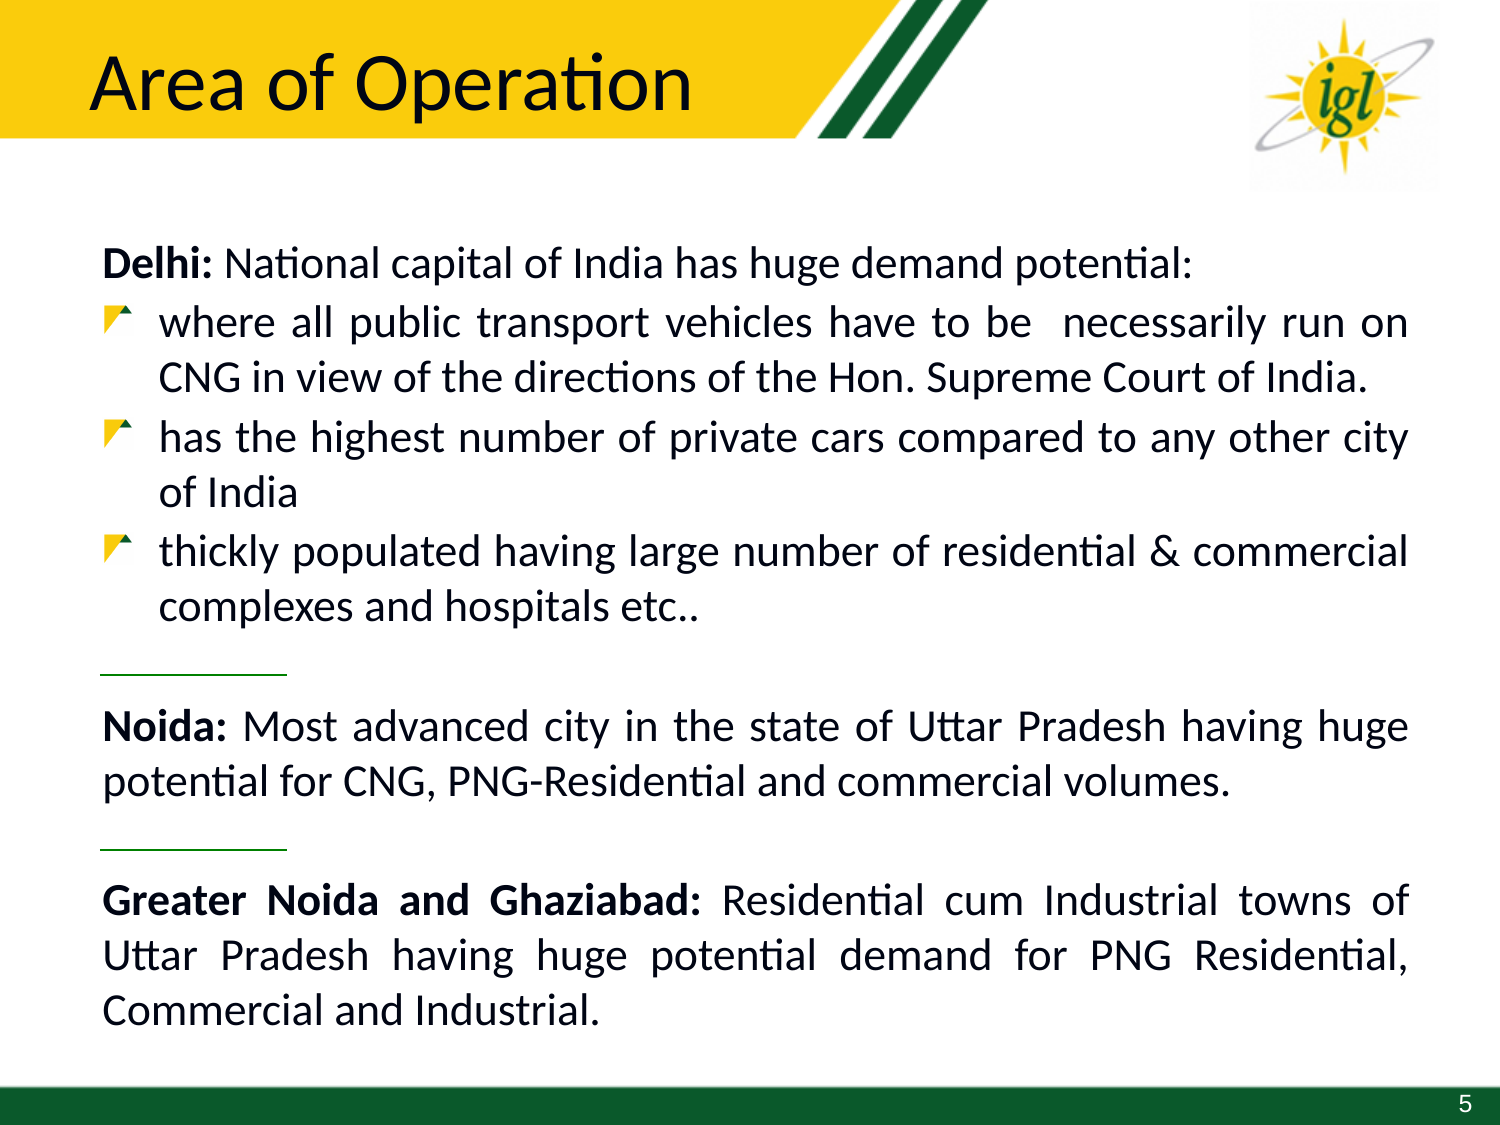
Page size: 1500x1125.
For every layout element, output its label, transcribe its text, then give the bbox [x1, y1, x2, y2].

picture [0, 0, 1500, 1125]
text_box Delhi: National capital of India has huge demand potential: where all public transport vehicles have to be necessarily run on CNG in view of the directions of the Hon. Supreme Court of India. has the highest number of private cars compared to any other city of India thickly populated having large number of residential & commercial complexes and hospitals etc.. Noida: Most advanced city in the state of Uttar Pradesh having huge potential for CNG, PNG-Residential and commercial volumes. Greater Noida and Ghaziabad: Residential cum Industrial towns of Uttar Pradesh having huge potential demand for PNG Residential, Commercial and Industrial. [87, 224, 1425, 1042]
slide_number 5 [1137, 1046, 1488, 1125]
text_box Area of Operation [74, 20, 1425, 125]
